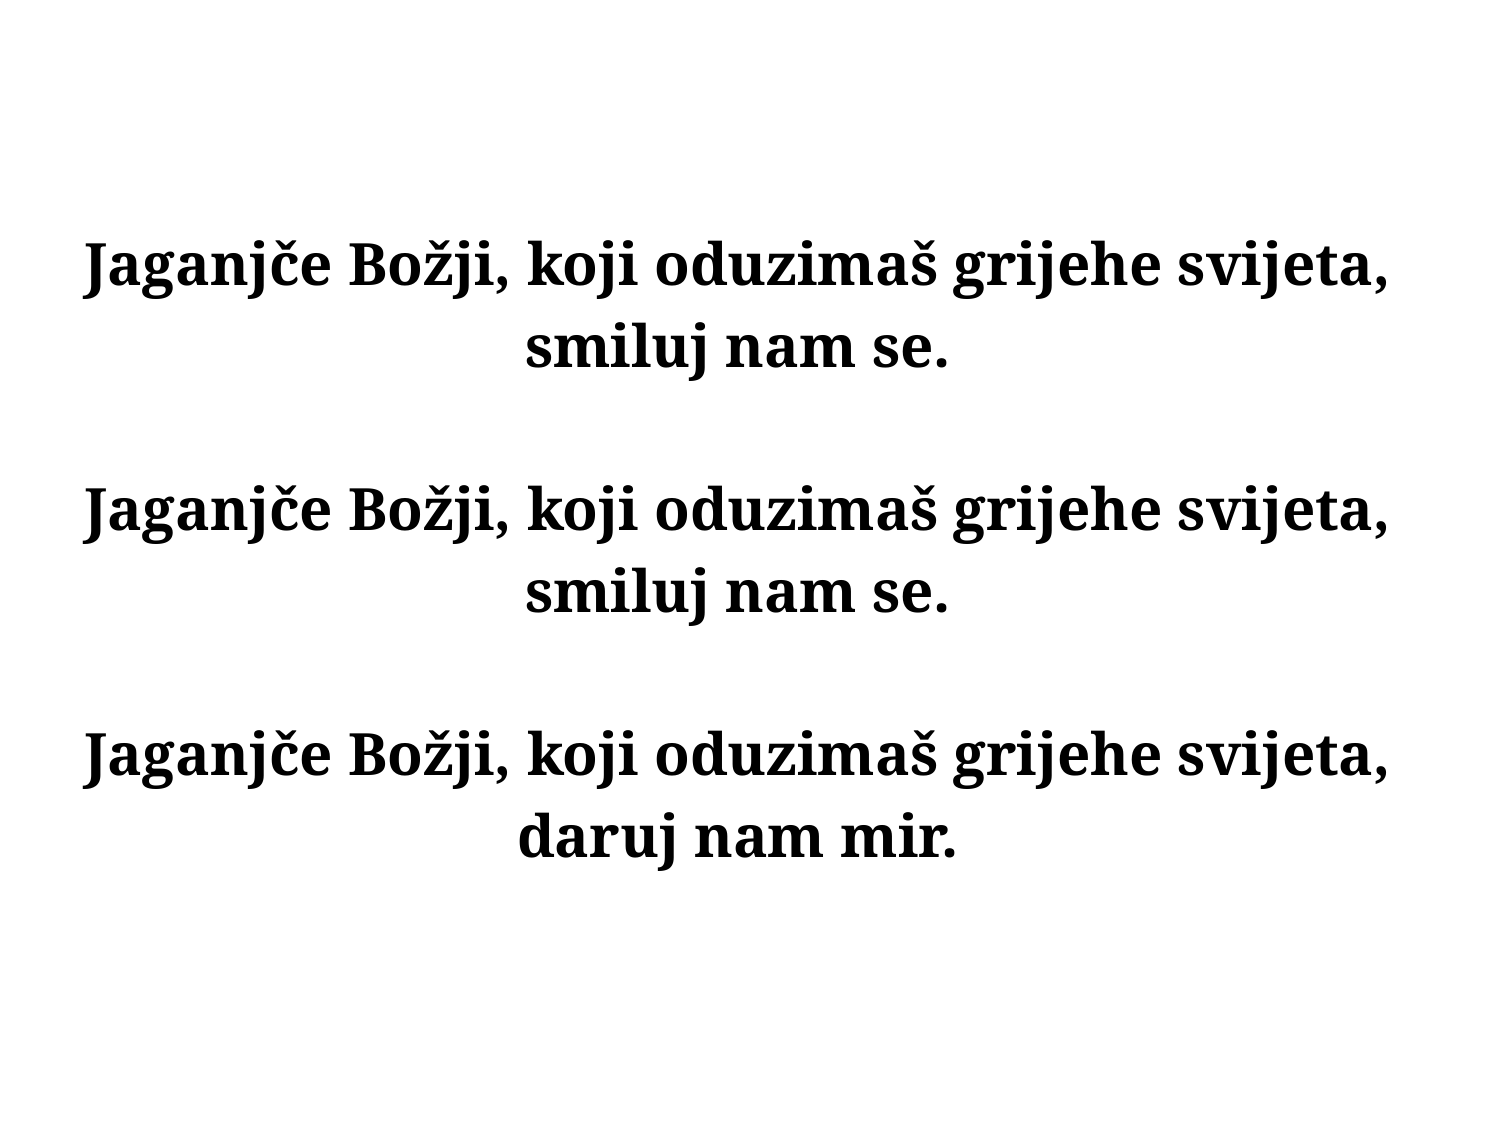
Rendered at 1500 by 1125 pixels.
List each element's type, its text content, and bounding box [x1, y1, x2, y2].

list Jaganjče Božji, koji oduzimaš grijehe svijeta, smiluj nam se. Jaganjče Božji, koji oduzimaš grijehe svijeta, smiluj nam se. Jaganjče Božji, koji oduzimaš grijehe svijeta, daruj nam mir. [29, 219, 1448, 906]
